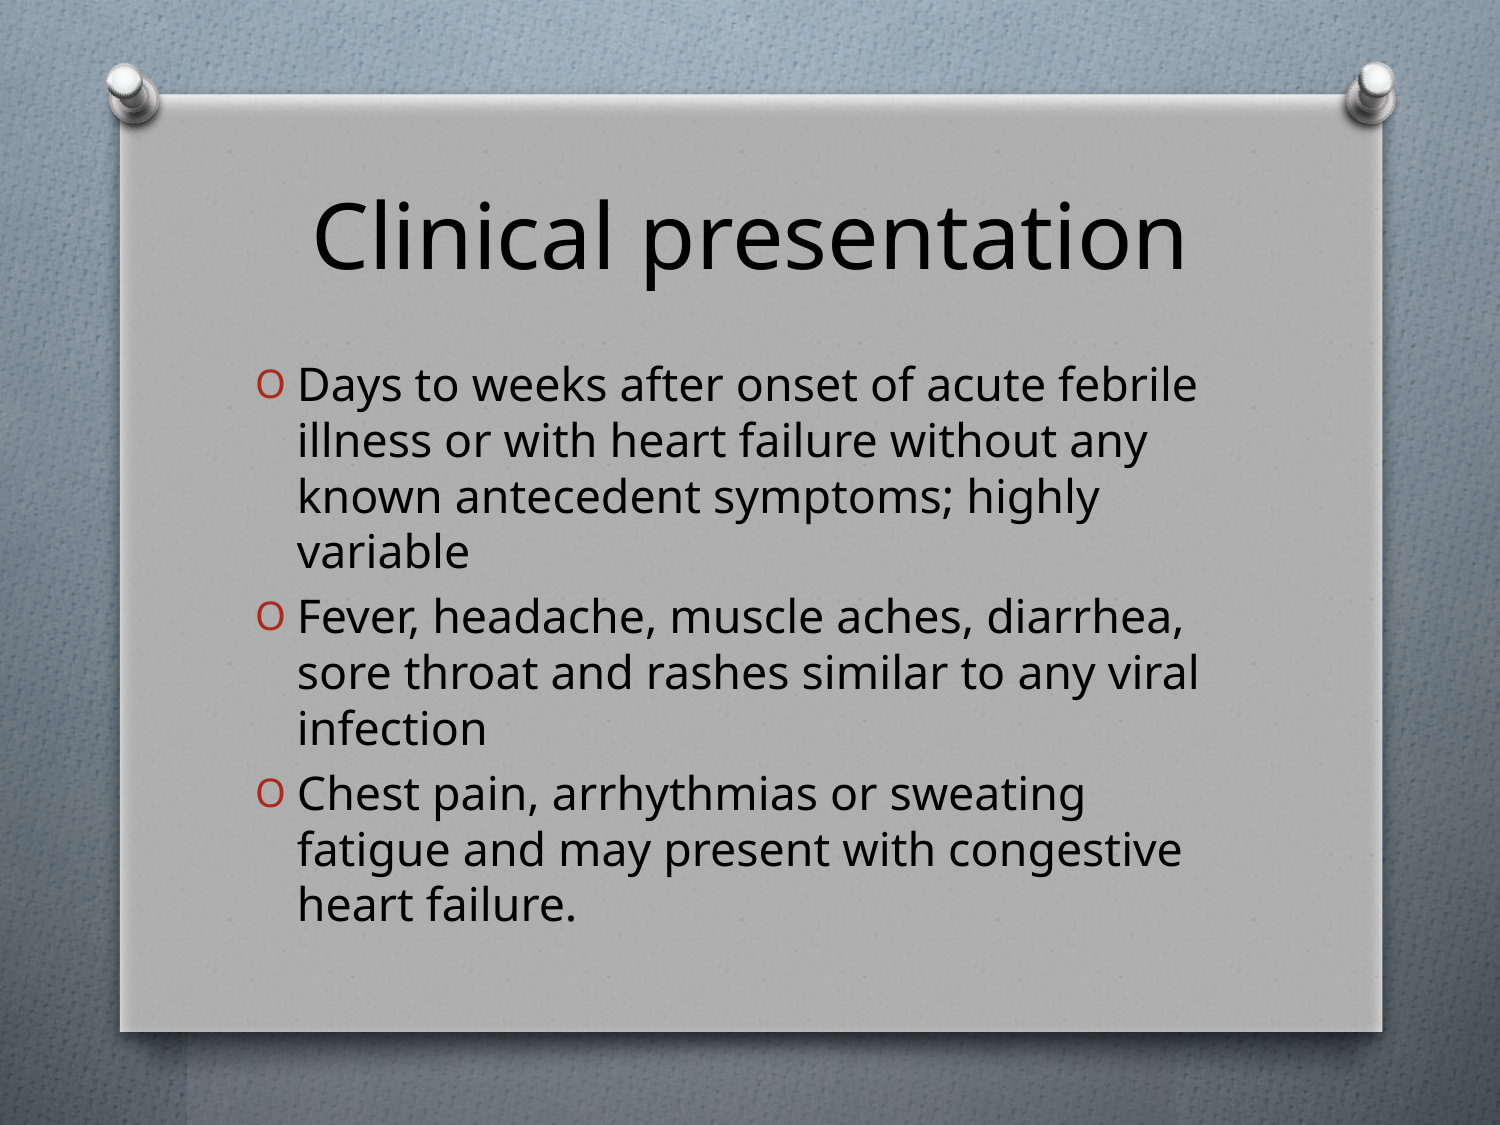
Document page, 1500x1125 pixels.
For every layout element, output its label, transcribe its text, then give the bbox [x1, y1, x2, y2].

picture [75, 29, 198, 153]
list Days to weeks after onset of acute febrile illness or with heart failure without any known antecedent symptoms; highly variable Fever, headache, muscle aches, diarrhea, sore throat and rashes similar to any viral infection Chest pain, arrhythmias or sweating fatigue and may present with congestive heart failure. [240, 347, 1257, 939]
picture [1317, 35, 1439, 156]
title Clinical presentation [179, 134, 1323, 332]
